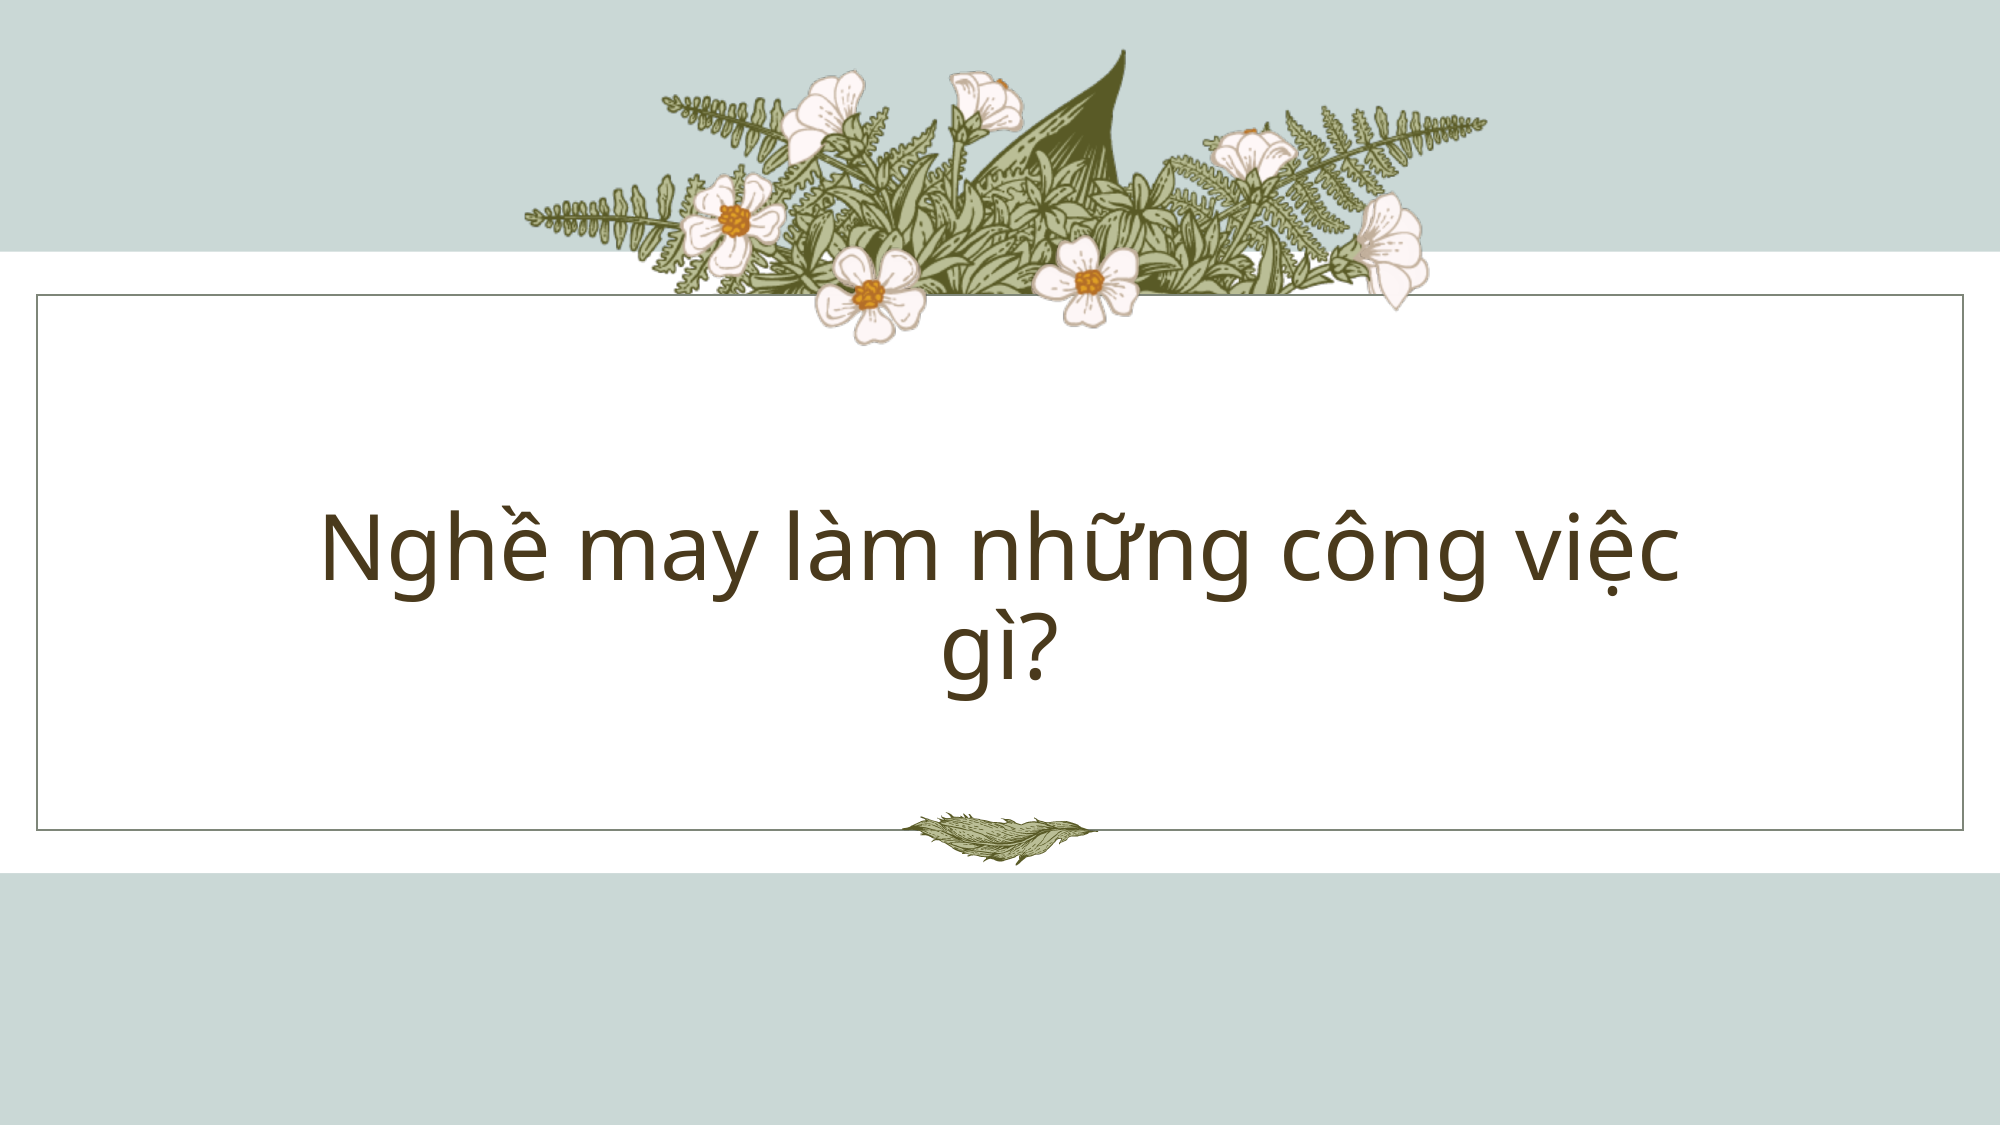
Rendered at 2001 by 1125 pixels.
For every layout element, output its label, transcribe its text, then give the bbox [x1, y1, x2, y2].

picture [512, 29, 1500, 356]
picture [900, 807, 1099, 866]
title Nghề may làm những công việc gì? [286, 494, 1714, 631]
